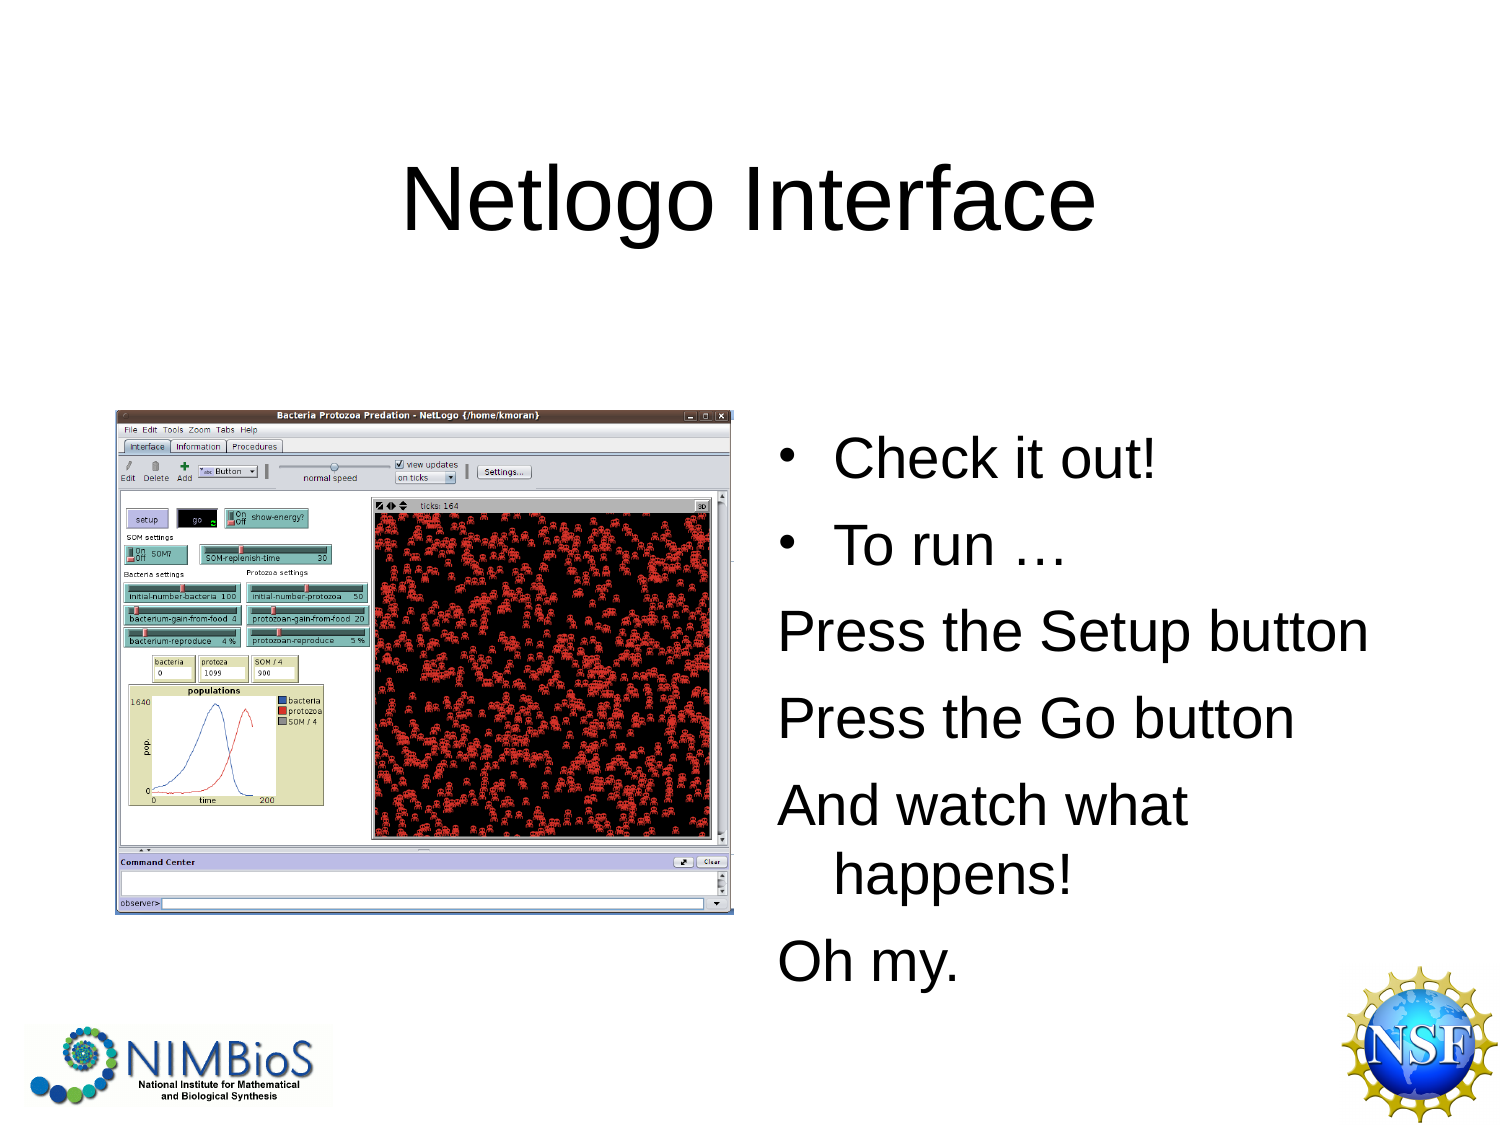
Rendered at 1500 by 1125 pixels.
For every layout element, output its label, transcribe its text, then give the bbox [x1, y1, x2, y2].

list Check it out! To run … Press the Setup button Press the Go button And watch what happens! Oh my. [761, 412, 1388, 1000]
picture [24, 1024, 333, 1107]
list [115, 410, 734, 915]
picture [1339, 963, 1500, 1125]
title Netlogo Interface [112, 75, 1388, 312]
